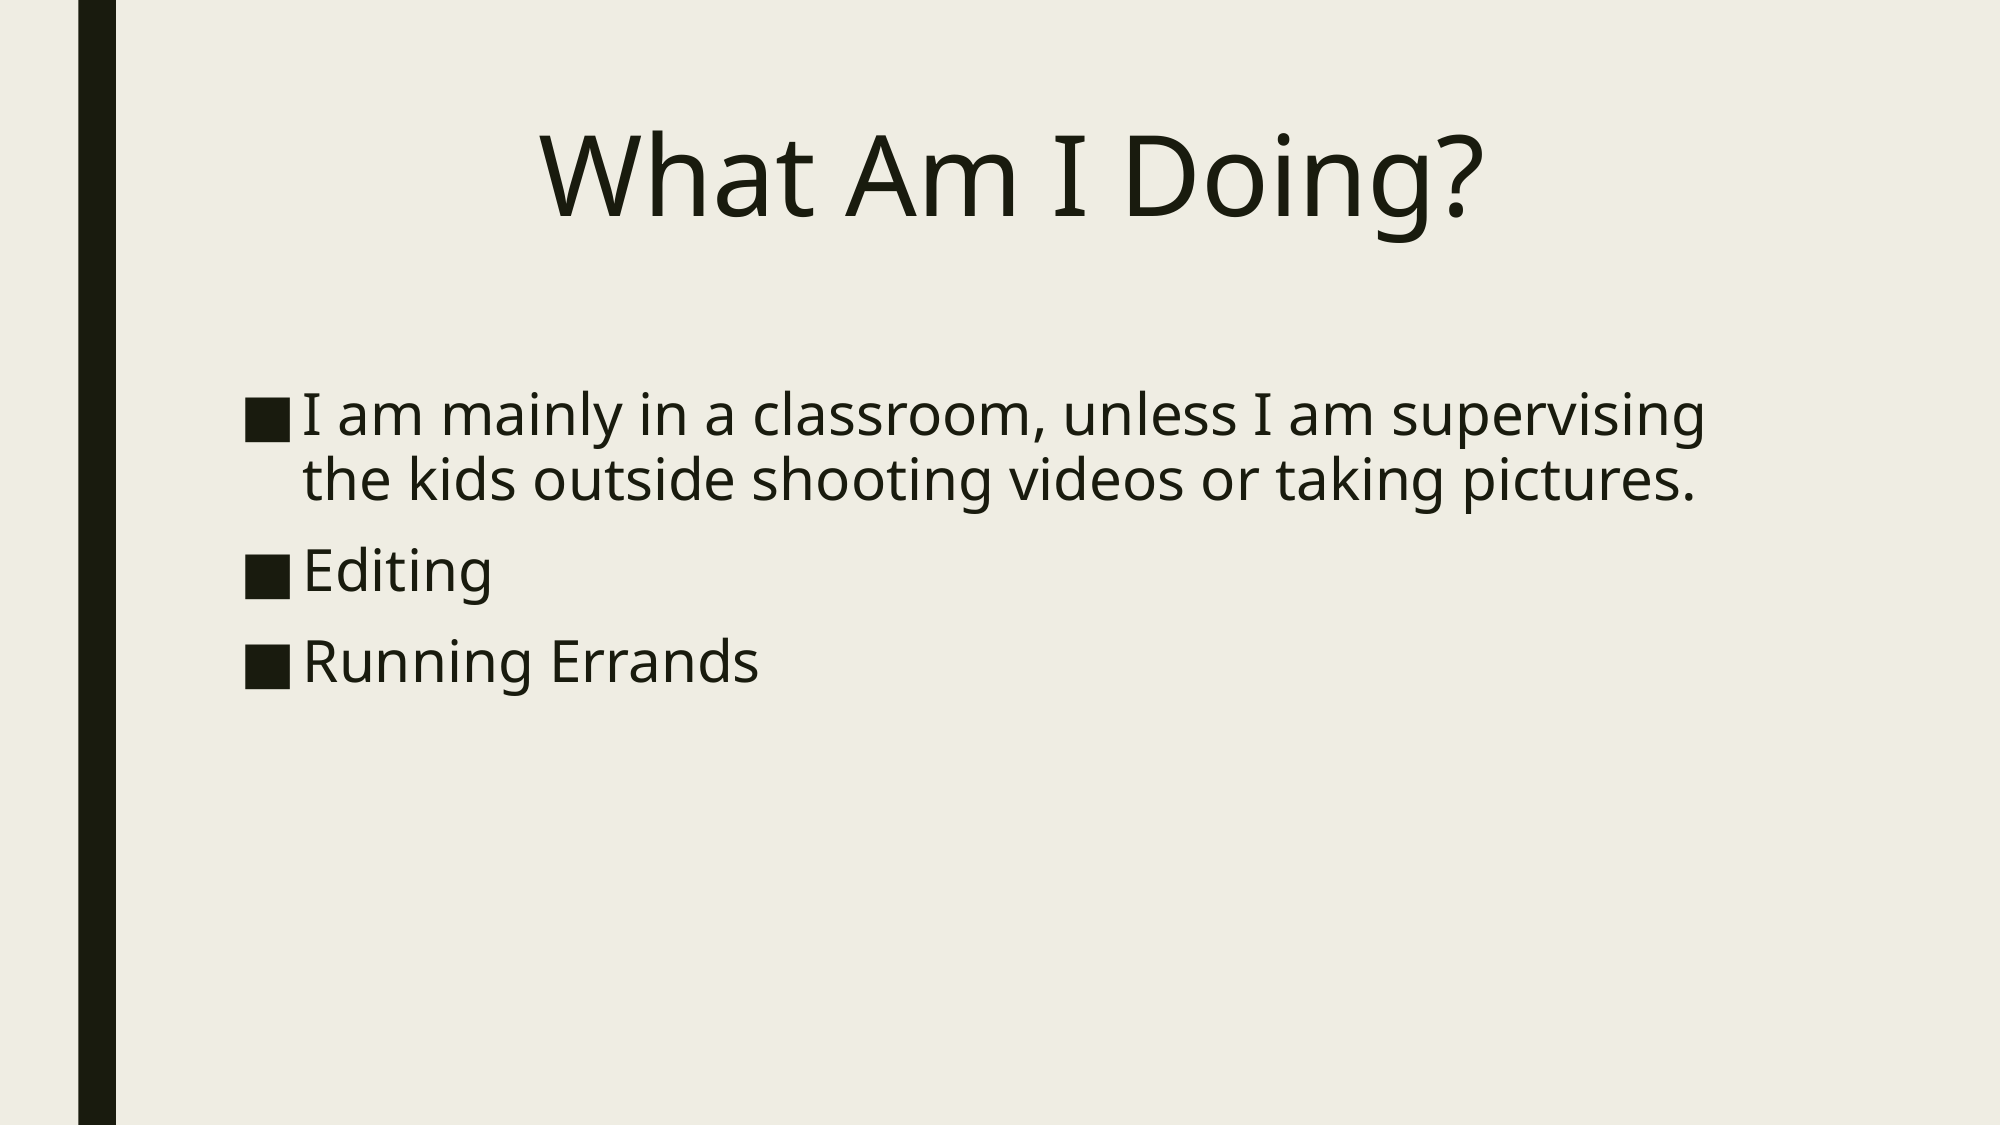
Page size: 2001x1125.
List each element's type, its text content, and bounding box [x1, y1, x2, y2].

list I am mainly in a classroom, unless I am supervising the kids outside shooting videos or taking pictures. Editing Running Errands [225, 375, 1800, 963]
title What Am I Doing? [225, 112, 1800, 357]
